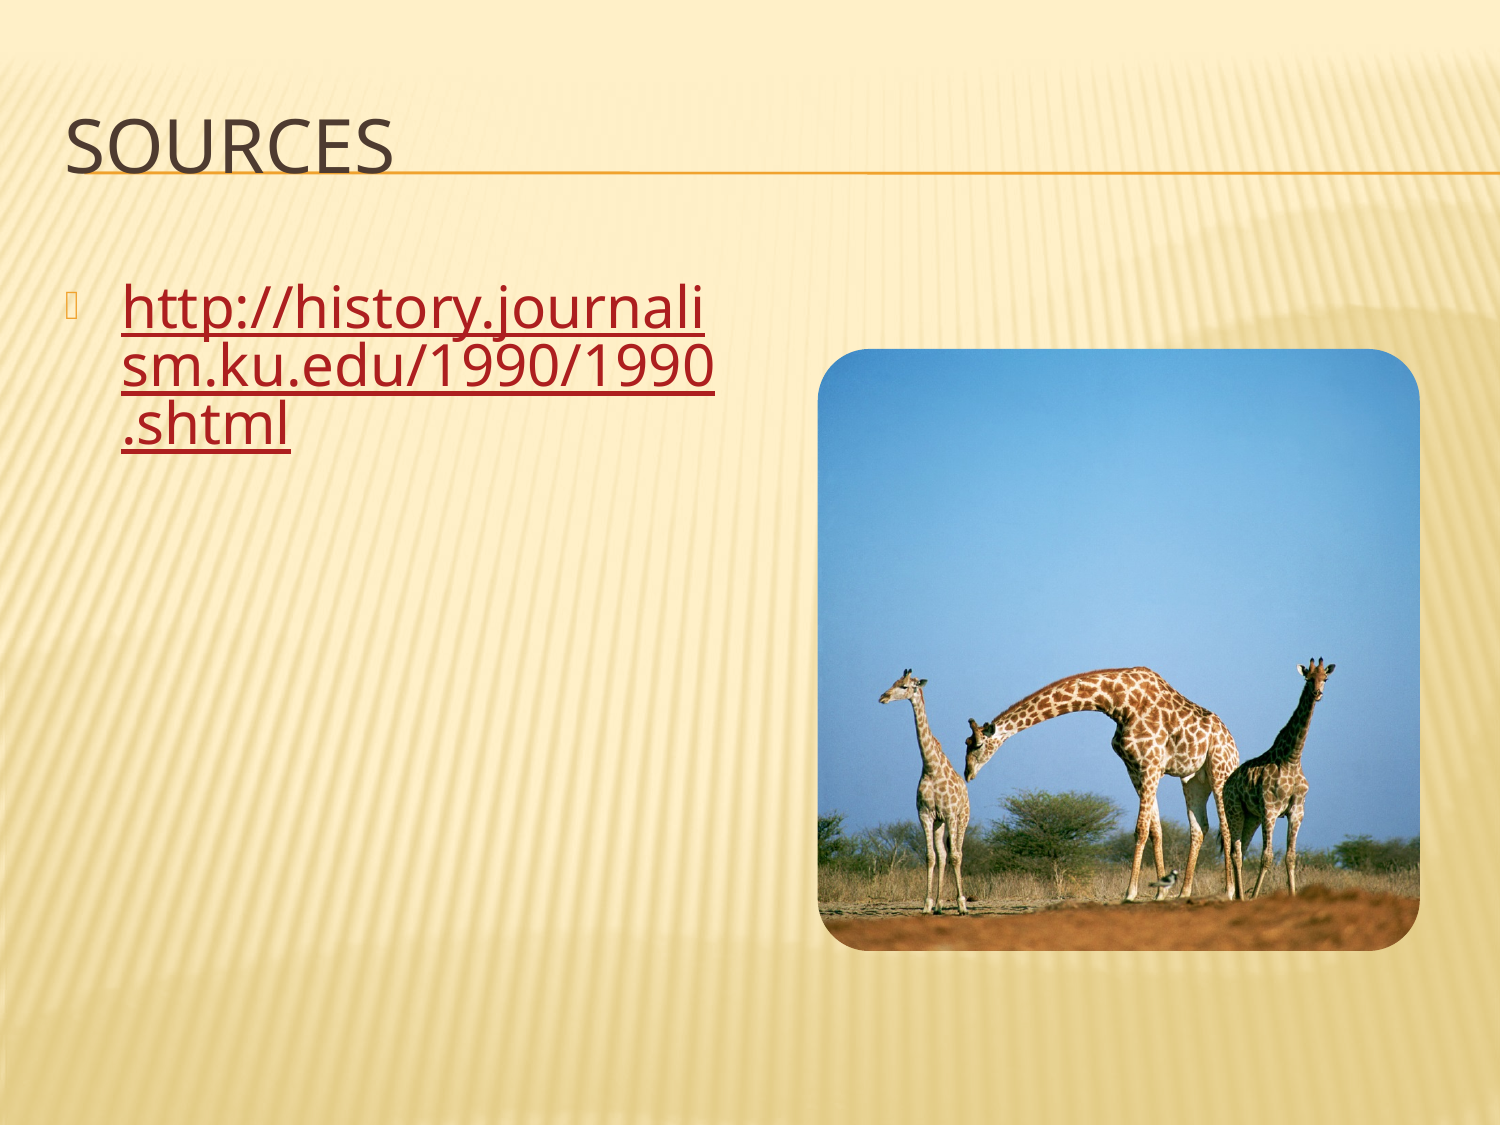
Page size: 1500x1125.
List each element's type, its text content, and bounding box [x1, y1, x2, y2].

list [817, 348, 1421, 952]
title Sources [49, 75, 1475, 213]
list http://history.journalism.ku.edu/1990/1990.shtml [50, 262, 738, 1038]
